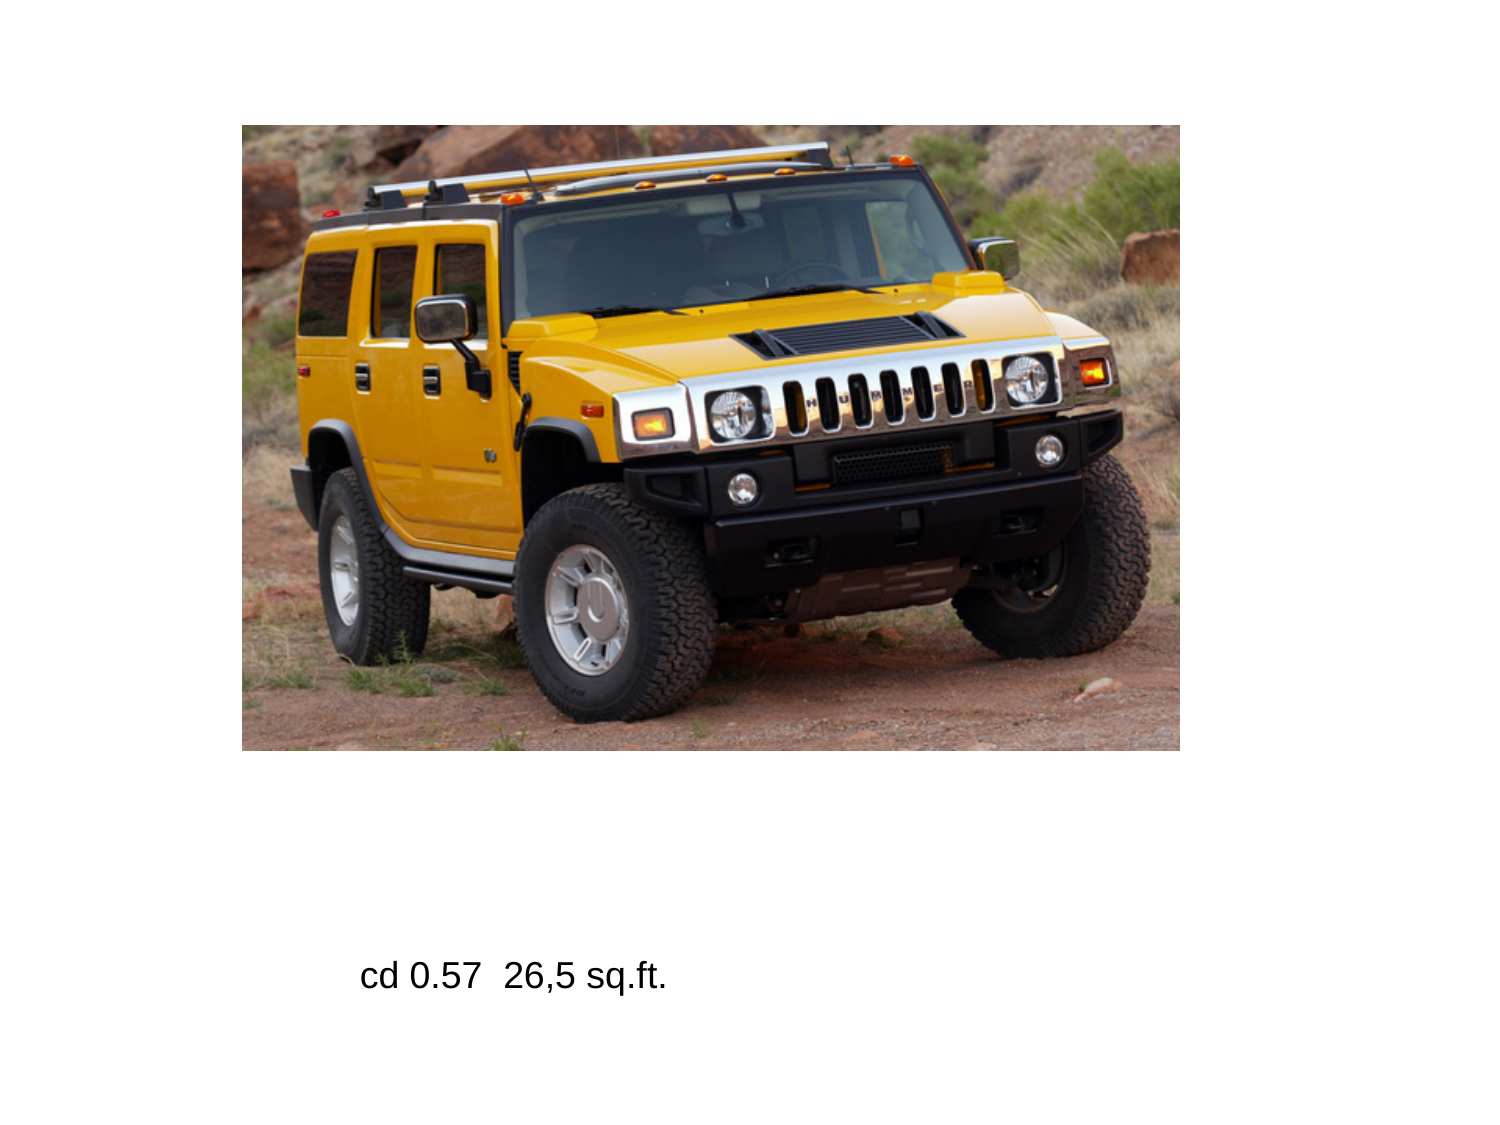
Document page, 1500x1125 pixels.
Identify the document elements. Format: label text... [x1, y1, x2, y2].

picture [241, 125, 1180, 751]
text_box cd 0.57 26,5 sq.ft. [345, 943, 684, 1004]
